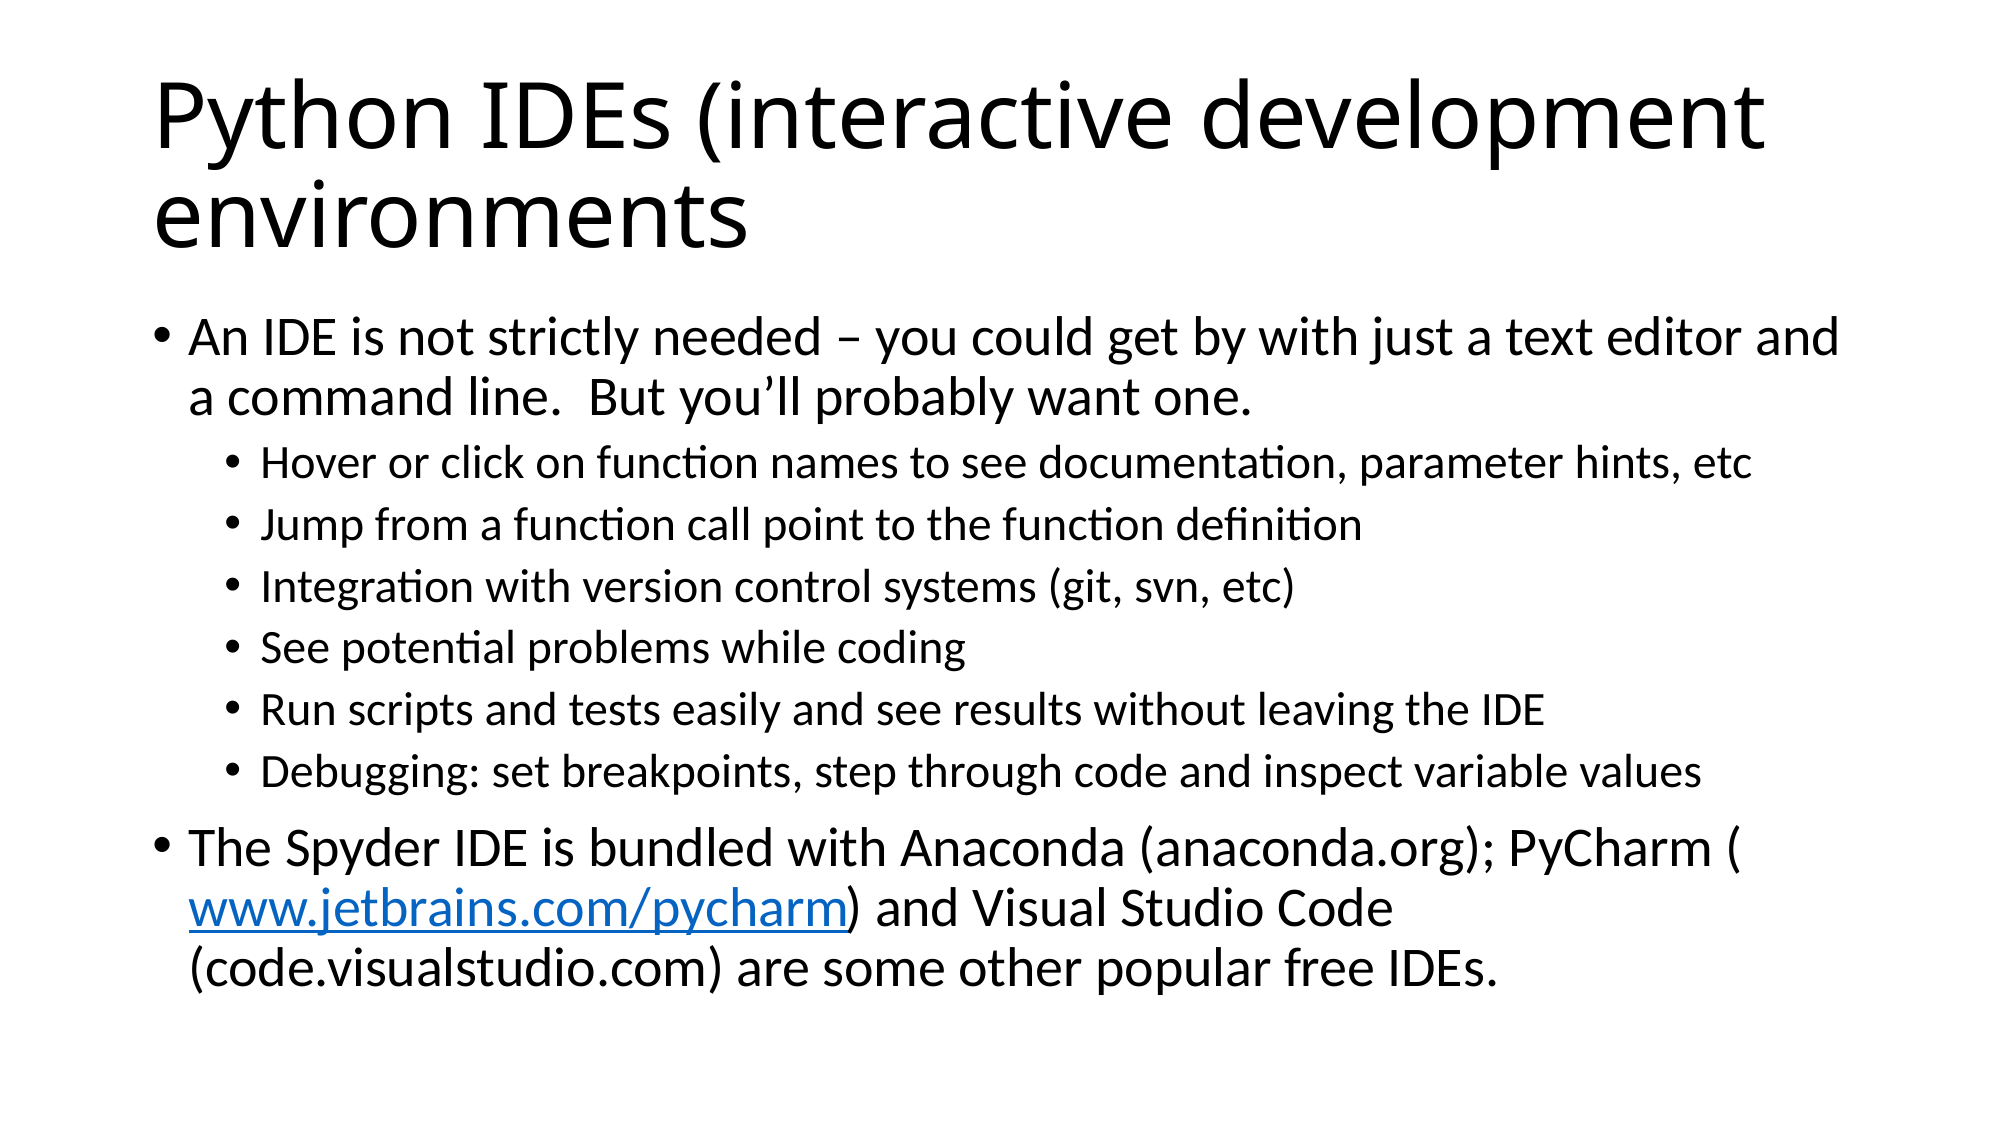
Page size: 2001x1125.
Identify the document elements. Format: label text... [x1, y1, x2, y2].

title Python IDEs (interactive development environments [137, 59, 1863, 278]
list An IDE is not strictly needed – you could get by with just a text editor and a command line. But you’ll probably want one. Hover or click on function names to see documentation, parameter hints, etc Jump from a function call point to the function definition Integration with version control systems (git, svn, etc) See potential problems while coding Run scripts and tests easily and see results without leaving the IDE Debugging: set breakpoints, step through code and inspect variable values The Spyder IDE is bundled with Anaconda (anaconda.org); PyCharm (www.jetbrains.com/pycharm) and Visual Studio Code (code.visualstudio.com) are some other popular free IDEs. [137, 299, 1863, 1014]
